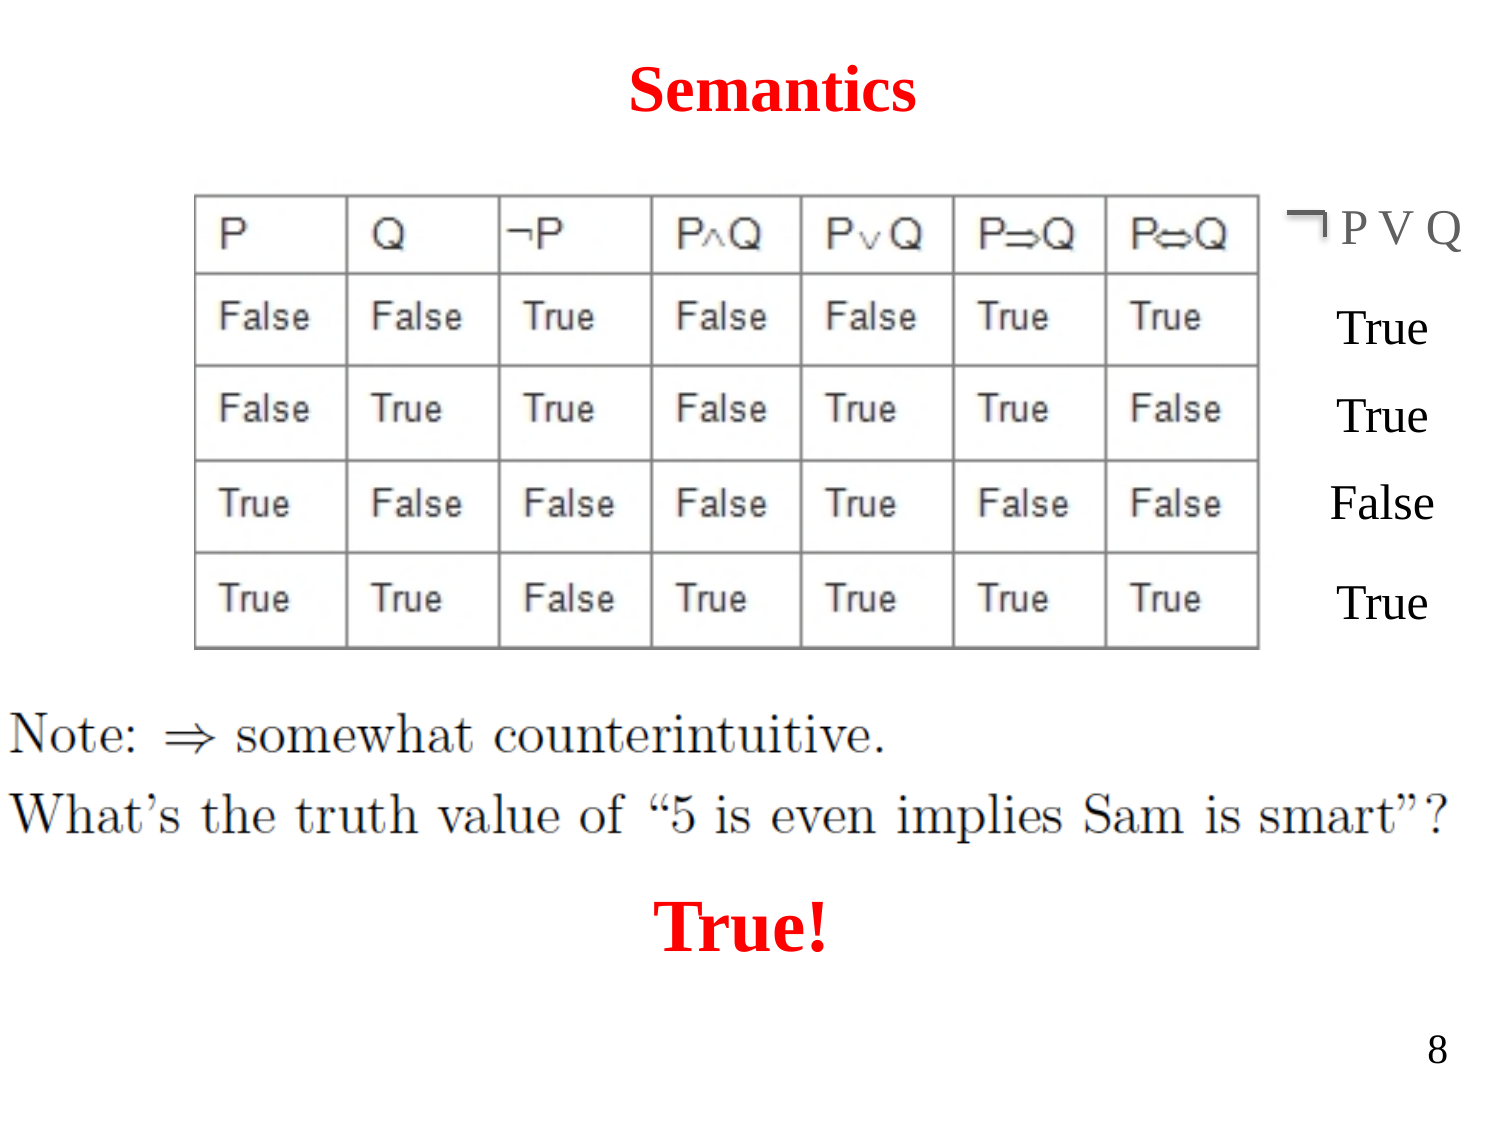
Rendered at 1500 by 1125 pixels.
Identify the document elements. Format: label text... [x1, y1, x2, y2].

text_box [1287, 187, 1479, 264]
picture [0, 135, 1500, 938]
text_box Semantics [613, 37, 933, 133]
text_box True! [638, 946, 847, 974]
